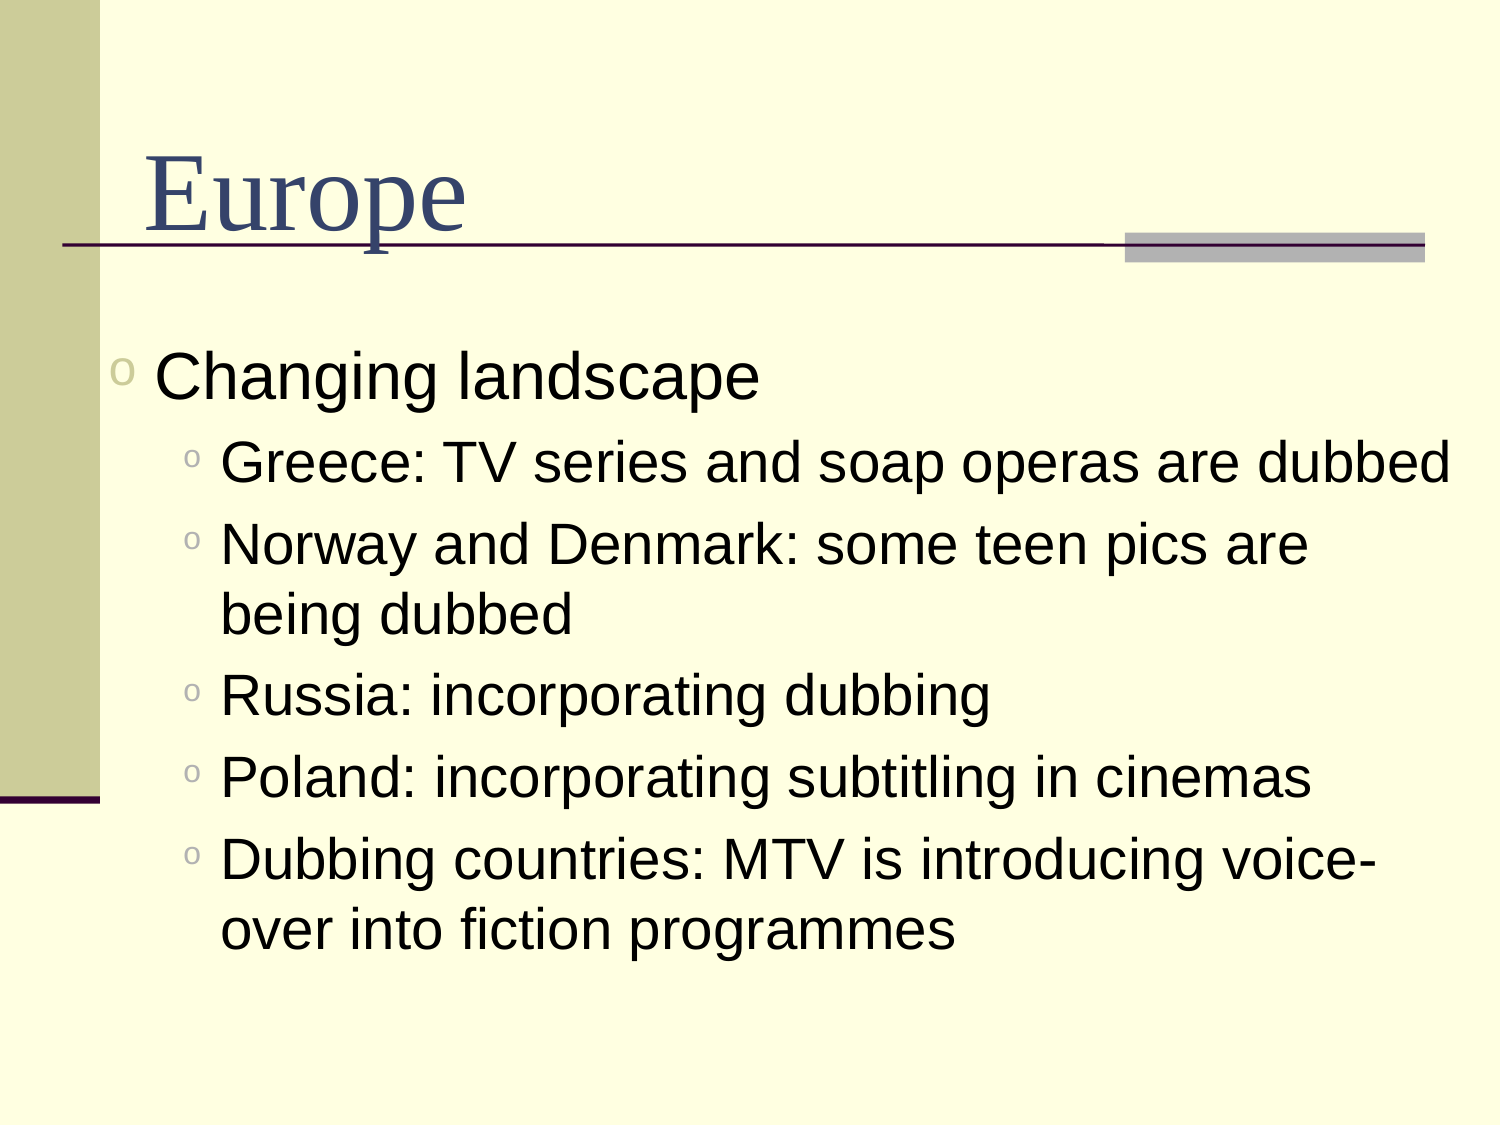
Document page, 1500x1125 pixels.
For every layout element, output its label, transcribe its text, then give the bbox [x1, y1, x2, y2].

title Europe [128, 91, 1247, 231]
list Changing landscape Greece: TV series and soap operas are dubbed Norway and Denmark: some teen pics are being dubbed Russia: incorporating dubbing Poland: incorporating subtitling in cinemas Dubbing countries: MTV is introducing voice-over into fiction programmes [17, 231, 1471, 1107]
